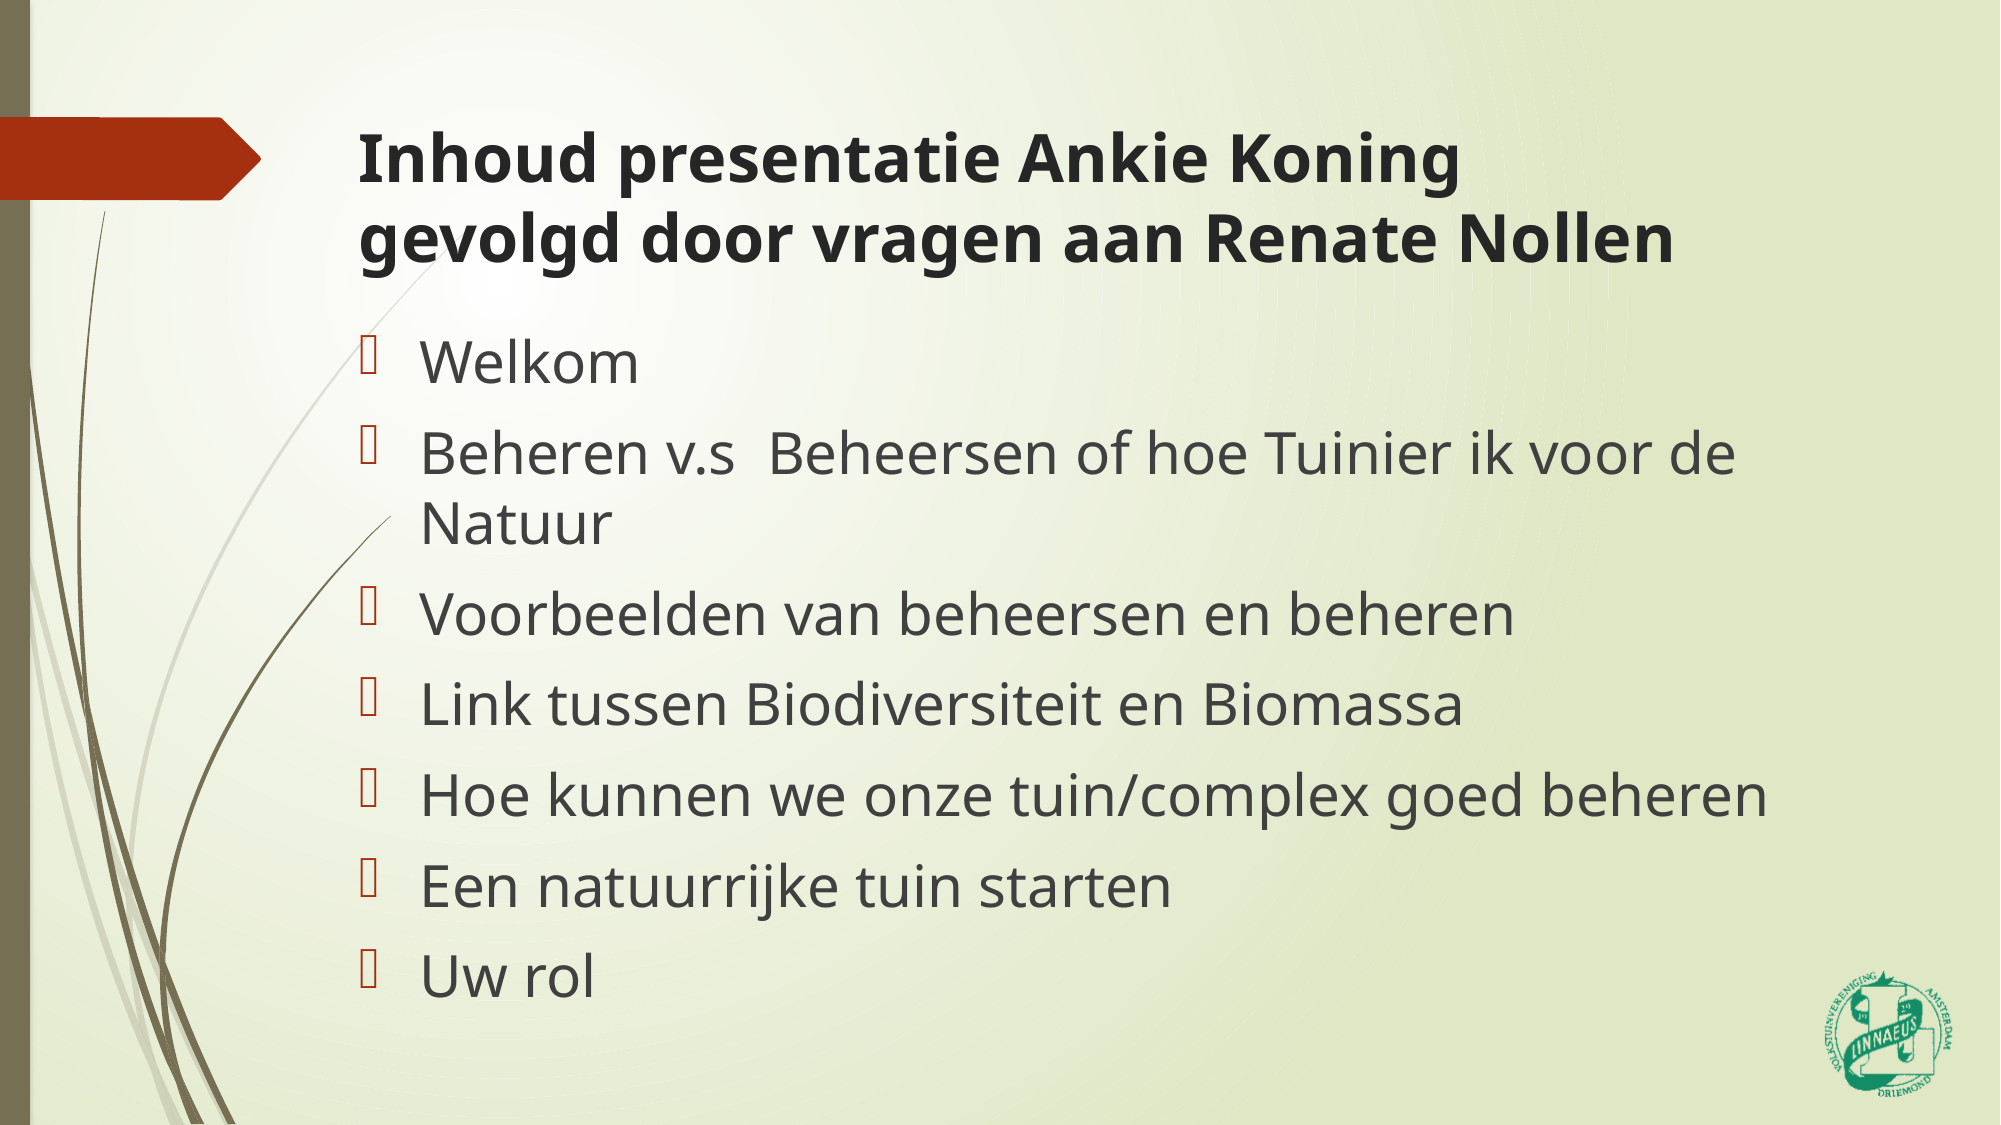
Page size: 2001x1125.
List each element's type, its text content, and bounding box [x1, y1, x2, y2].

picture [1820, 967, 1955, 1098]
list Welkom Beheren v.s Beheersen of hoe Tuinier ik voor de Natuur Voorbeelden van beheersen en beheren Link tussen Biodiversiteit en Biomassa Hoe kunnen we onze tuin/complex goed beheren Een natuurrijke tuin starten Uw rol [343, 318, 1807, 1018]
title Inhoud presentatie Ankie Koning gevolgd door vragen aan Renate Nollen [343, 107, 1888, 318]
